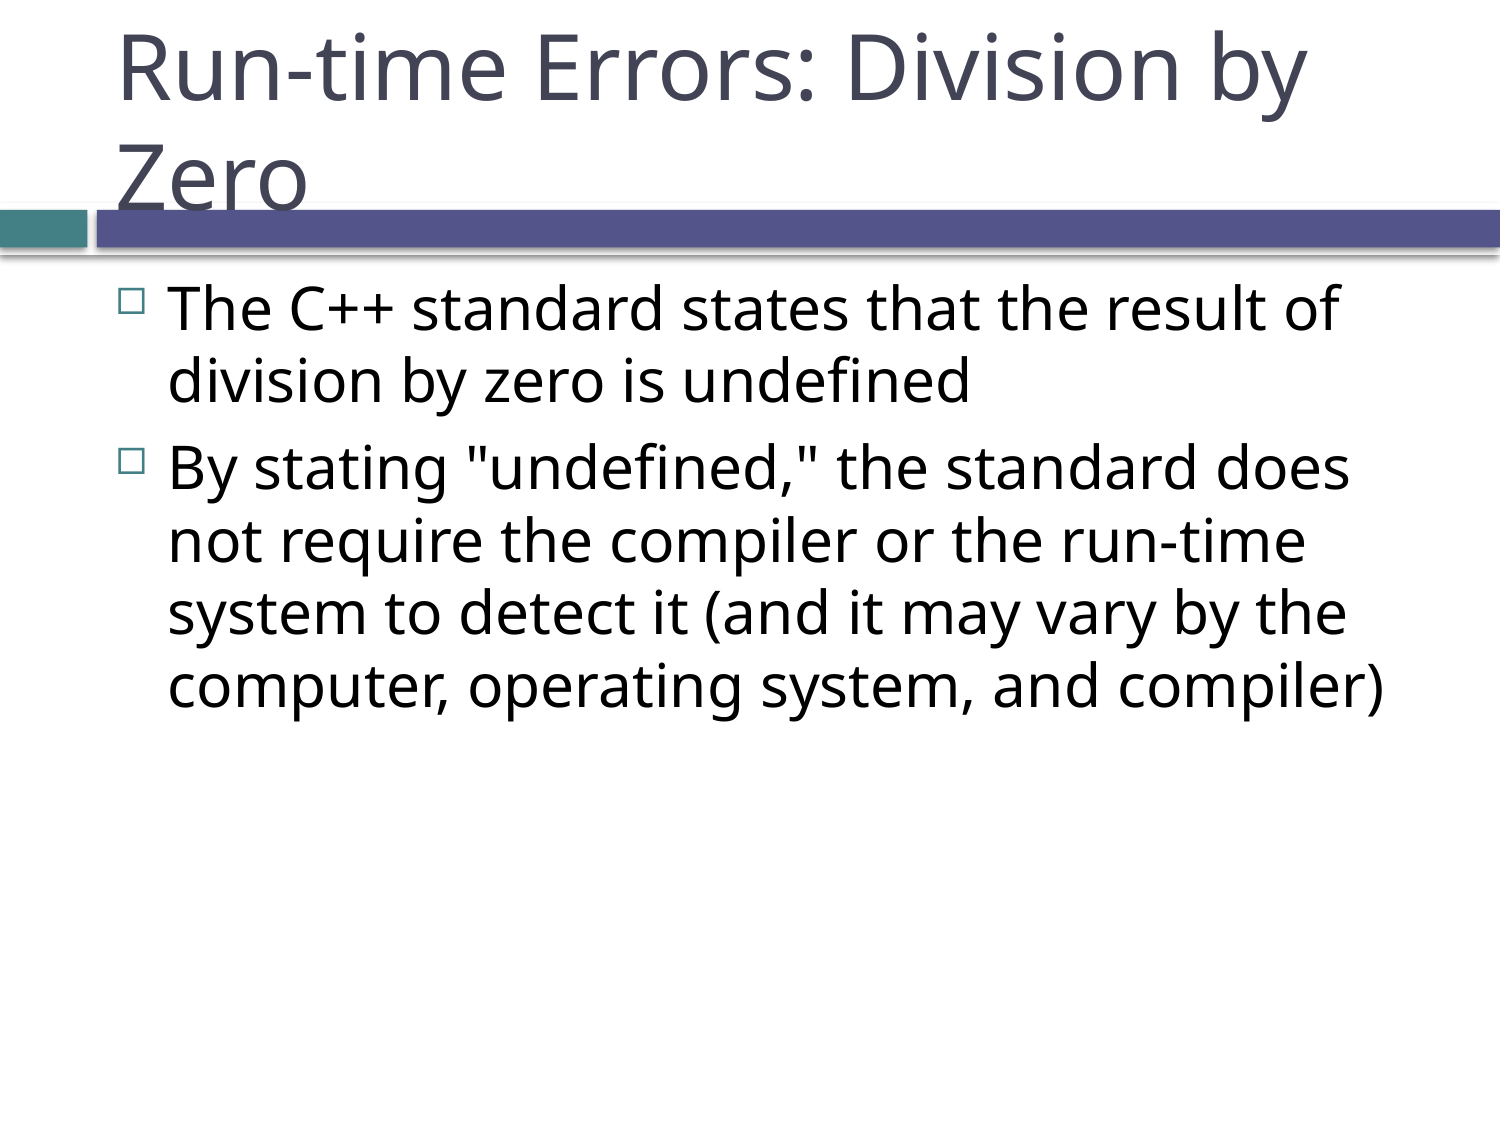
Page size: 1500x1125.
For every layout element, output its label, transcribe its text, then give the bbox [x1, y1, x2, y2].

slide_number [0, 208, 88, 249]
title Run-time Errors: Division by Zero [100, 37, 1439, 201]
list The C++ standard states that the result of division by zero is undefined By stating "undefined," the standard does not require the compiler or the run-time system to detect it (and it may vary by the computer, operating system, and compiler) [100, 262, 1439, 1063]
